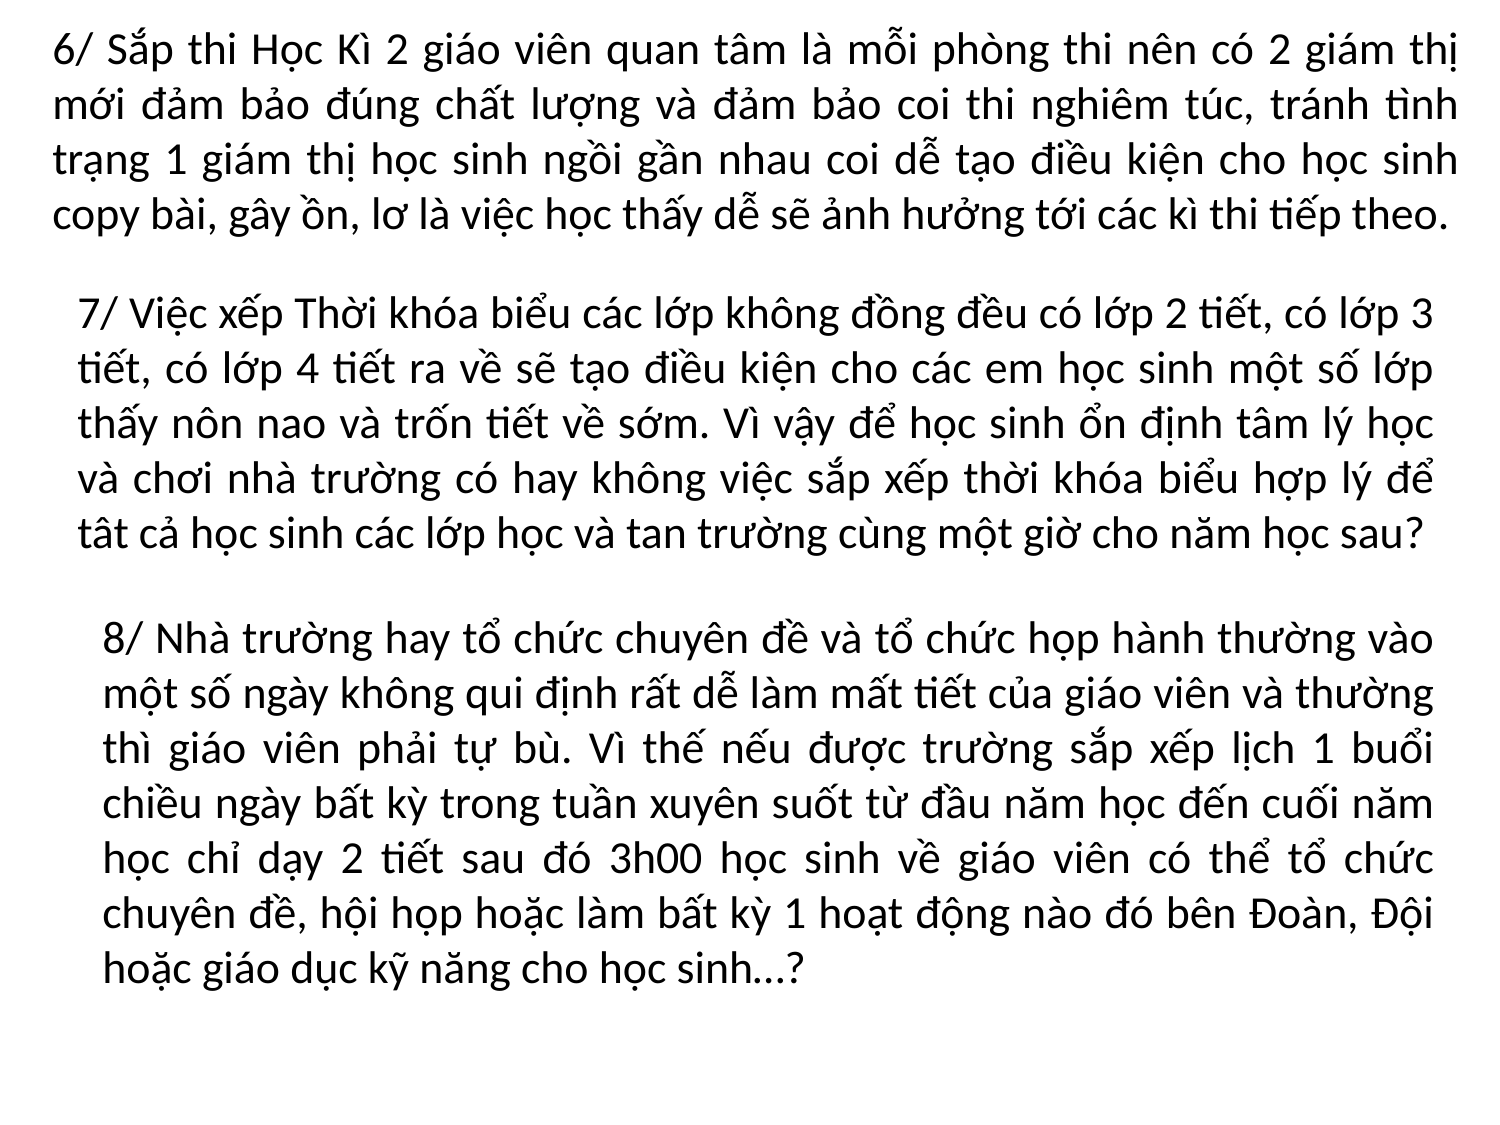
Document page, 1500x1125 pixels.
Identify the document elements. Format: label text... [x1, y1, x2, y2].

text_box 6/ Sắp thi Học Kì 2 giáo viên quan tâm là mỗi phòng thi nên có 2 giám thị mới đảm bảo đúng chất lượng và đảm bảo coi thi nghiêm túc, tránh tình trạng 1 giám thị học sinh ngồi gần nhau coi dễ tạo điều kiện cho học sinh copy bài, gây ồn, lơ là việc học thấy dễ sẽ ảnh hưởng tới các kì thi tiếp theo. [37, 11, 1475, 356]
text_box 8/ Nhà trường hay tổ chức chuyên đề và tổ chức họp hành thường vào một số ngày không qui định rất dễ làm mất tiết của giáo viên và thường thì giáo viên phải tự bù. Vì thế nếu được trường sắp xếp lịch 1 buổi chiều ngày bất kỳ trong tuần xuyên suốt từ đầu năm học đến cuối năm học chỉ dạy 2 tiết sau đó 3h00 học sinh về giáo viên có thể tổ chức chuyên đề, hội họp hoặc làm bất kỳ 1 hoạt động nào đó bên Đoàn, Đội hoặc giáo dục kỹ năng cho học sinh…? [87, 600, 1450, 1000]
text_box 7/ Việc xếp Thời khóa biểu các lớp không đồng đều có lớp 2 tiết, có lớp 3 tiết, có lớp 4 tiết ra về sẽ tạo điều kiện cho các em học sinh một số lớp thấy nôn nao và trốn tiết về sớm. Vì vậy để học sinh ổn định tâm lý học và chơi nhà trường có hay không việc sắp xếp thời khóa biểu hợp lý để tât cả học sinh các lớp học và tan trường cùng một giờ cho năm học sau? [62, 275, 1450, 565]
